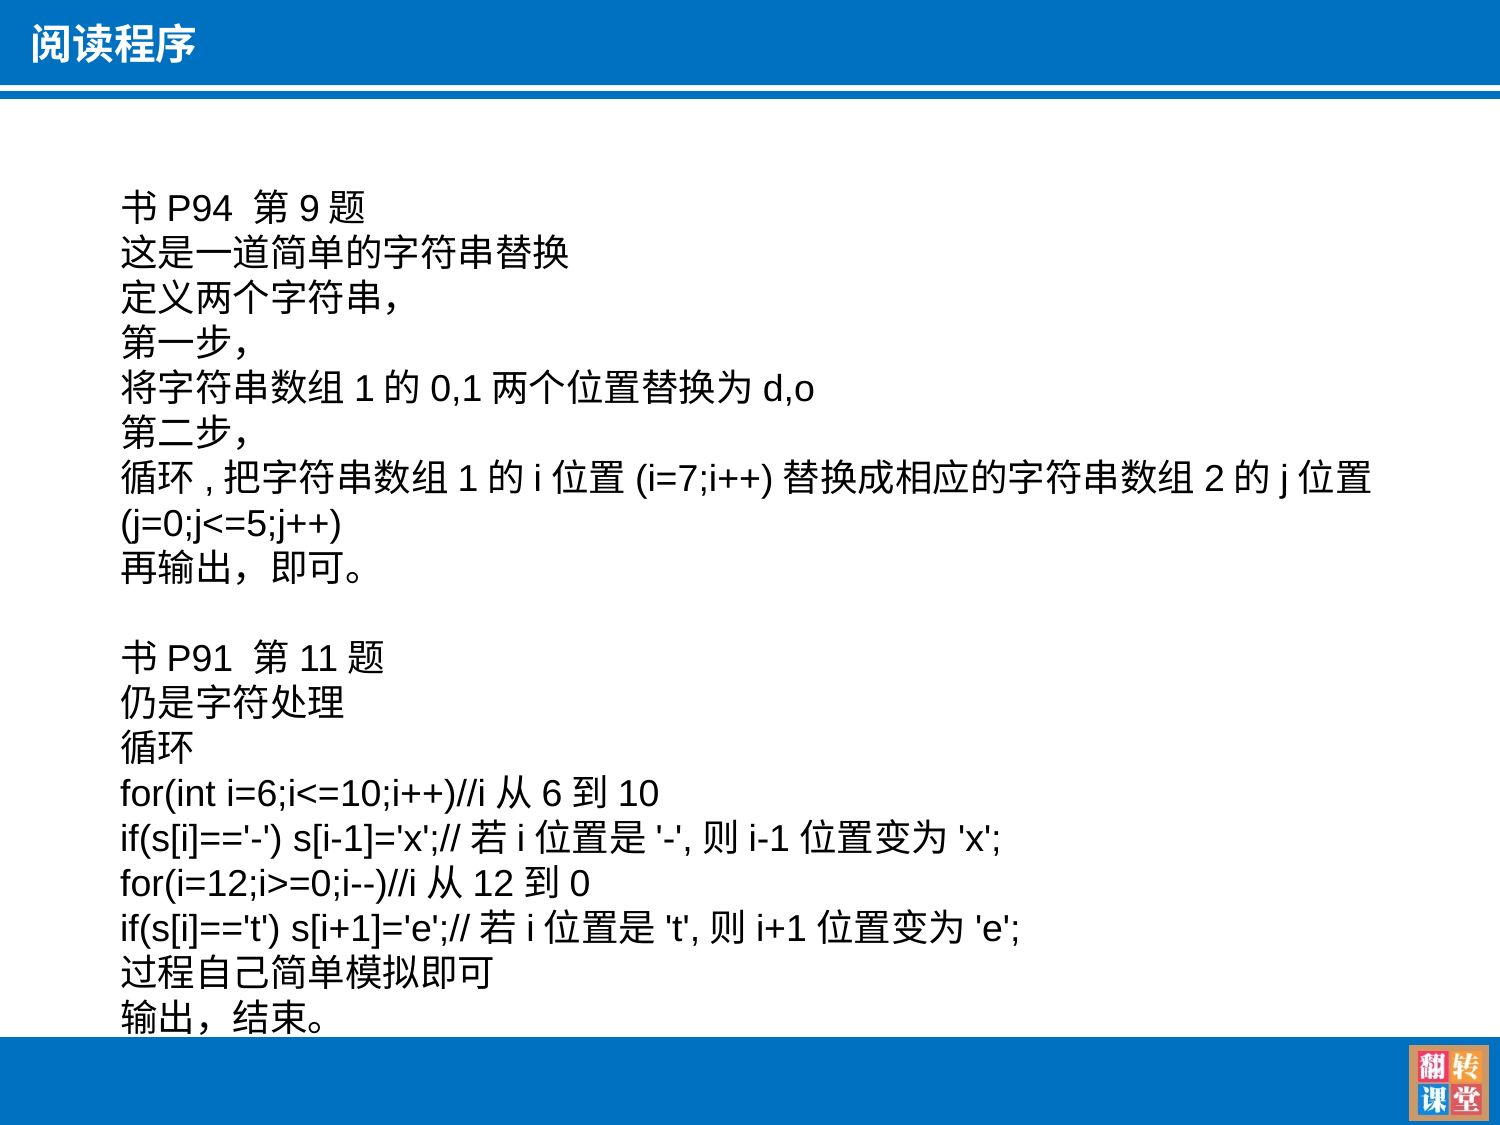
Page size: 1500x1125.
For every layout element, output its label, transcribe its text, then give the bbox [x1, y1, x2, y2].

text_box [0, 1036, 1500, 1125]
picture [1409, 1045, 1489, 1121]
text_box 阅读程序 [15, 10, 776, 76]
text_box [0, 91, 1500, 99]
text_box 书P94 第9题 这是一道简单的字符串替换 定义两个字符串， 第一步， 将字符串数组1的0,1两个位置替换为d,o 第二步， 循环,把字符串数组1的i位置(i=7;i++)替换成相应的字符串数组2的j位置(j=0;j<=5;j++) 再输出，即可。 书P91 第11题 仍是字符处理 循环 for(int i=6;i<=10;i++)//i从6到10 if(s[i]=='-') s[i-1]='x';//若i位置是'-',则i-1位置变为'x'; for(i=12;i>=0;i--)//i从12到0 if(s[i]=='t') s[i+1]='e';//若i位置是't',则i+1位置变为'e'; 过程自己简单模拟即可 输出，结束。 [105, 177, 1395, 1092]
text_box [0, 0, 1500, 86]
